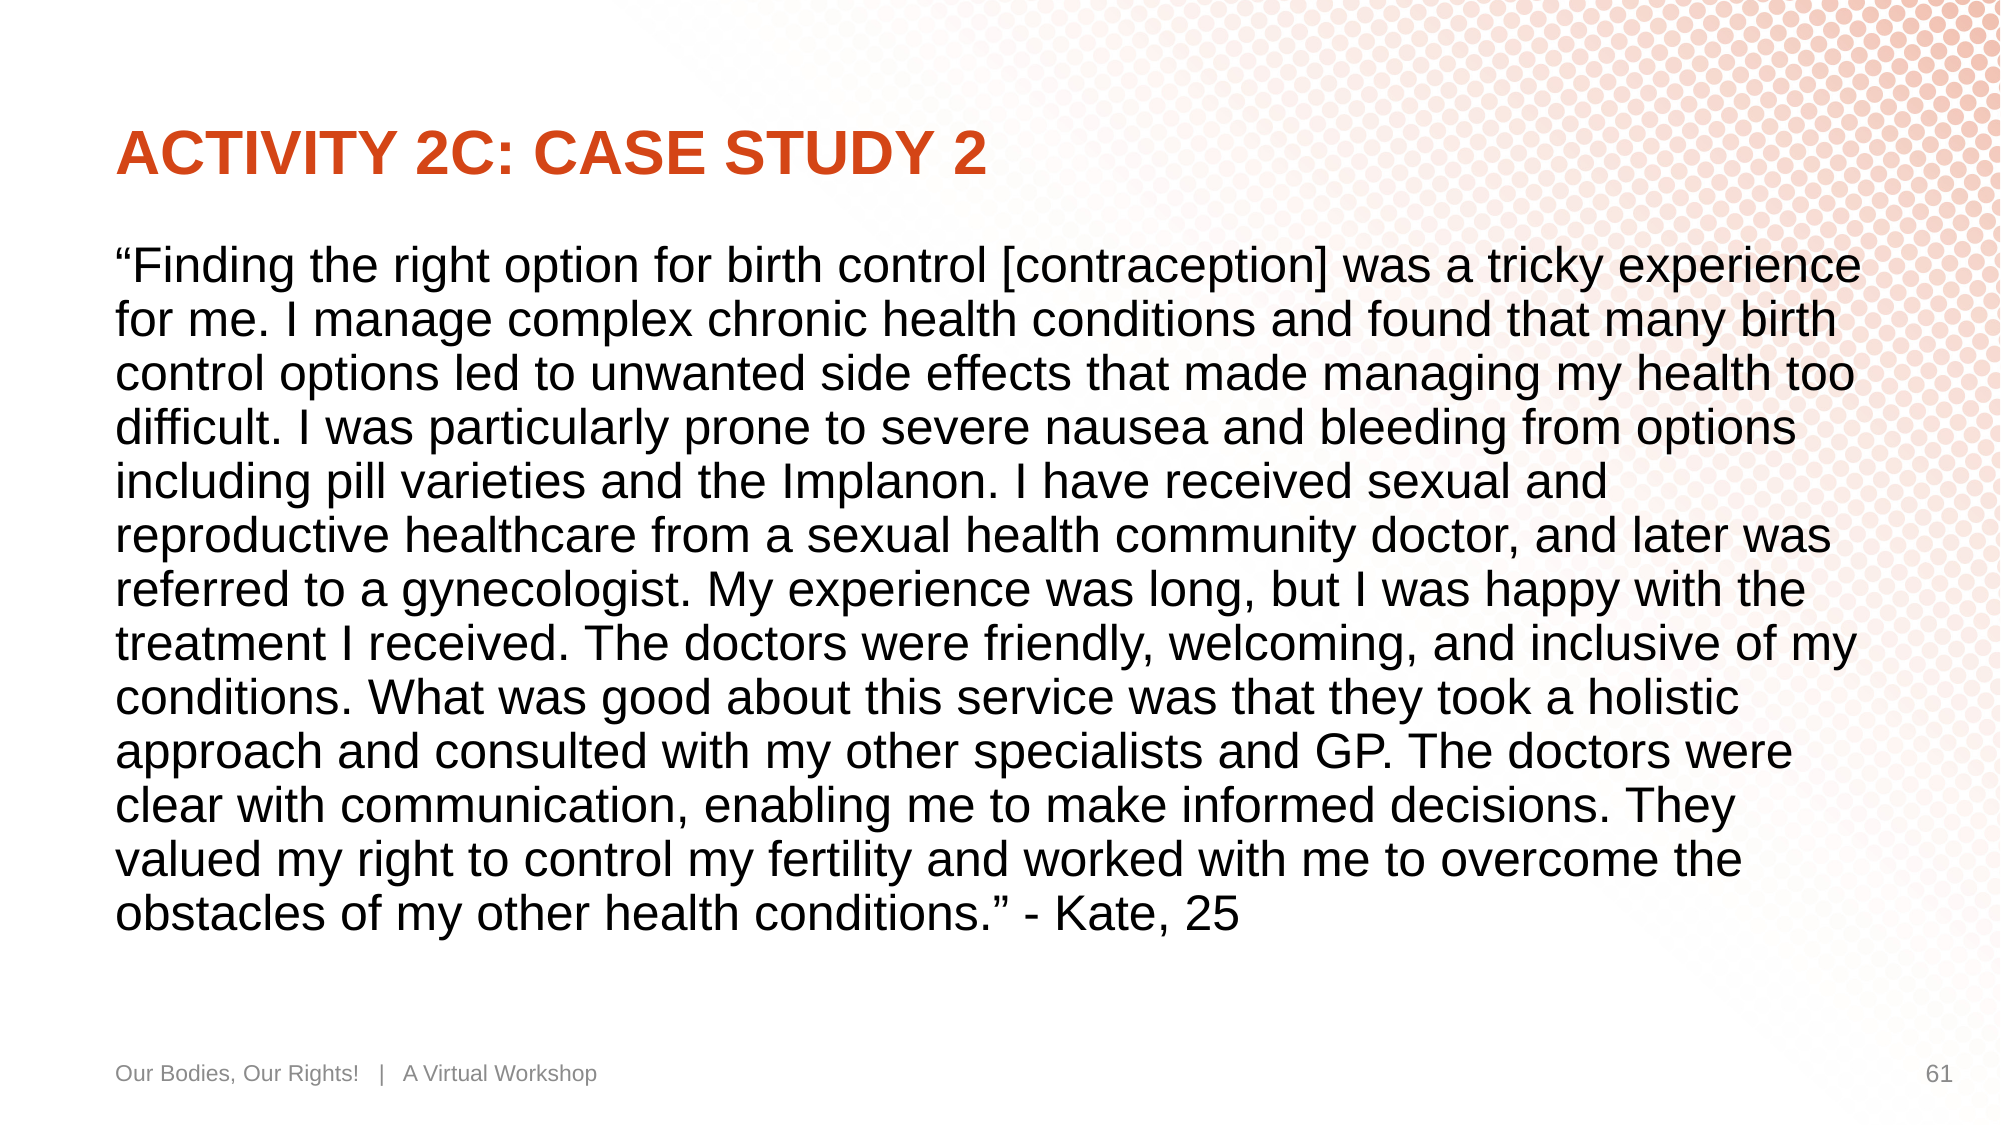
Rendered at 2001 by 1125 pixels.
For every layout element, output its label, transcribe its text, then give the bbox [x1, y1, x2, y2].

list “Finding the right option for birth control [contraception] was a tricky experience for me. I manage complex chronic health conditions and found that many birth control options led to unwanted side effects that made managing my health too difficult. I was particularly prone to severe nausea and bleeding from options including pill varieties and the Implanon. I have received sexual and reproductive healthcare from a sexual health community doctor, and later was referred to a gynecologist. My experience was long, but I was happy with the treatment I received. The doctors were friendly, welcoming, and inclusive of my conditions. What was good about this service was that they took a holistic approach and consulted with my other specialists and GP. The doctors were clear with communication, enabling me to make informed decisions. They valued my right to control my fertility and worked with me to overcome the obstacles of my other health conditions.” - Kate, 25 [100, 231, 1885, 473]
footer Our Bodies, Our Rights! | A Virtual Workshop [100, 1042, 776, 1103]
title ACTIVITY 2C: CASE STUDY 2 [100, 113, 1826, 231]
slide_number 61 [1518, 1042, 1969, 1103]
picture [0, 0, 2001, 1125]
